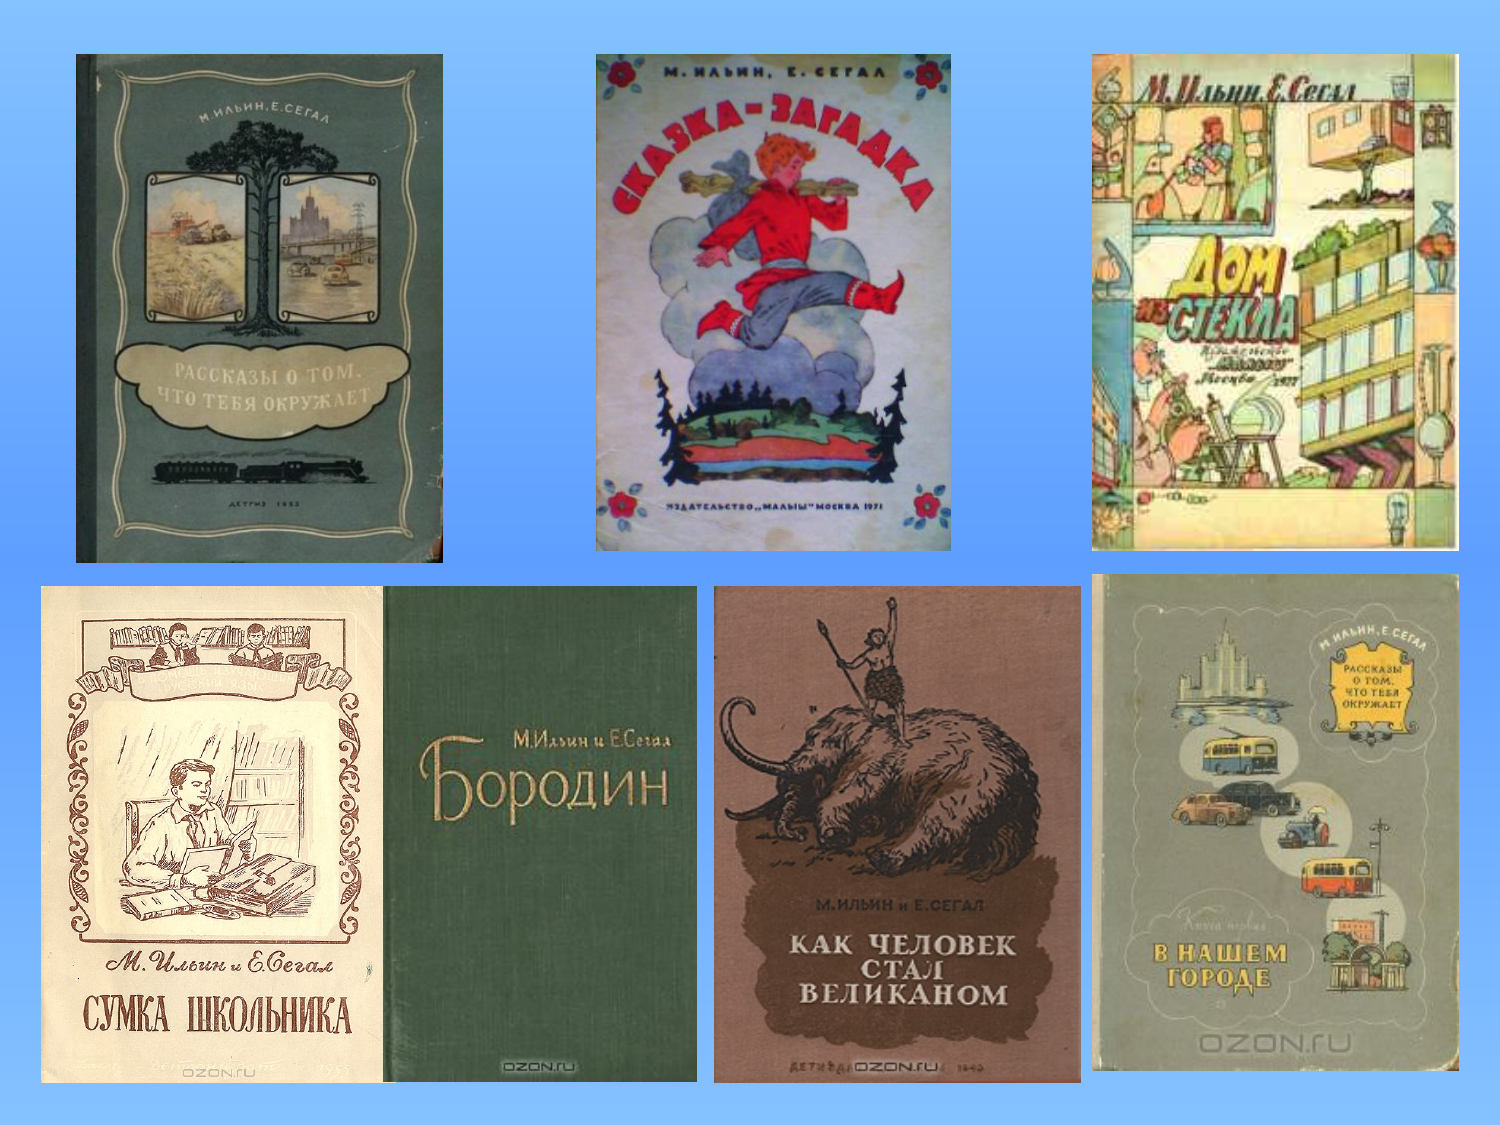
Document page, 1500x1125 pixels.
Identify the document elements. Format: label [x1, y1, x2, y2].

list [76, 54, 444, 563]
picture [714, 585, 1081, 1083]
picture [1092, 54, 1459, 551]
picture [596, 54, 952, 551]
picture [41, 585, 697, 1084]
picture [1092, 574, 1459, 1071]
